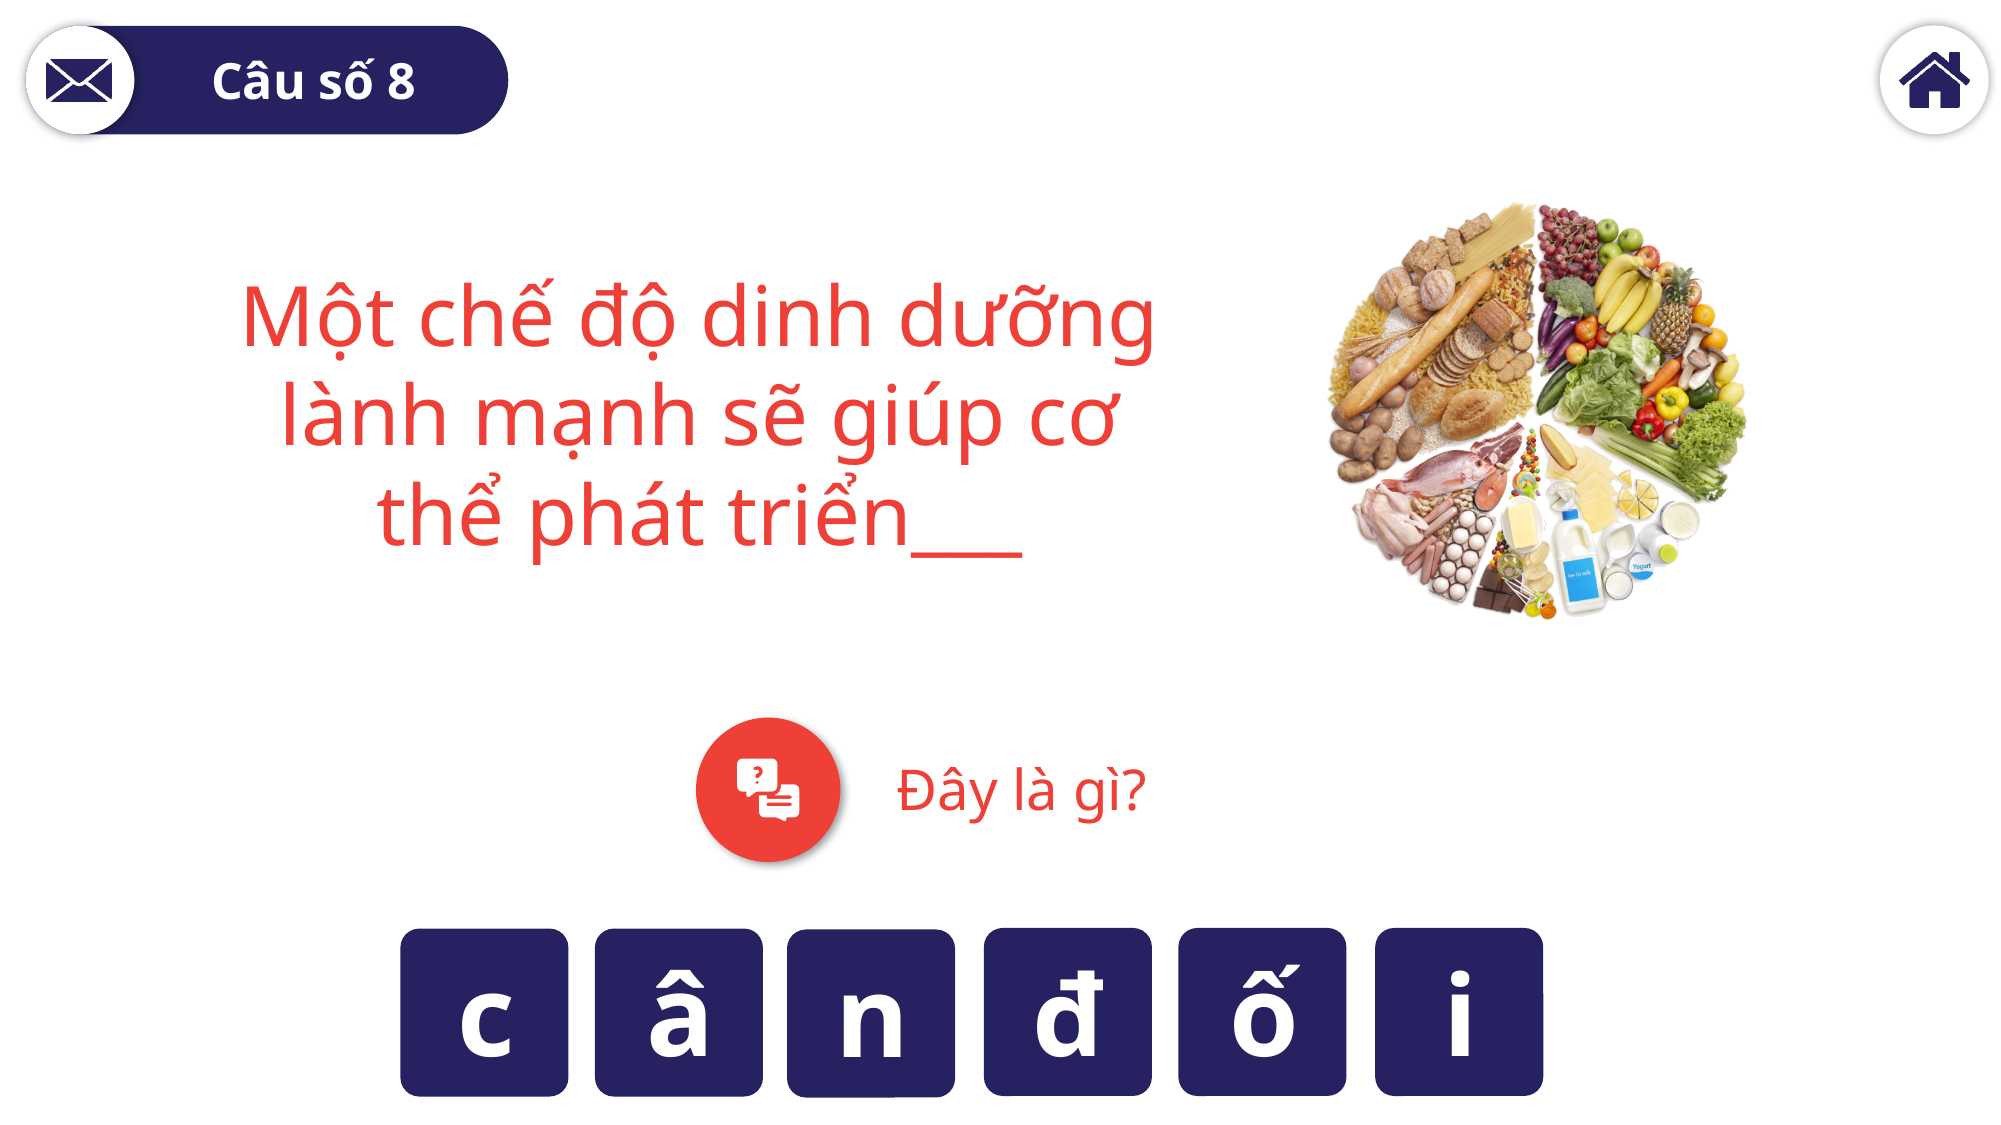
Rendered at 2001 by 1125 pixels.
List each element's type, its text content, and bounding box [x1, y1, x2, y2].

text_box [1879, 25, 1989, 135]
picture [1315, 190, 1758, 633]
text_box [1177, 926, 1348, 1098]
text_box [1374, 926, 1545, 1098]
text_box i [1404, 936, 1518, 1086]
text_box â [623, 936, 738, 1087]
text_box [399, 927, 570, 1098]
picture [46, 59, 112, 102]
text_box Một chế độ dinh dưỡng lành mạnh sẽ giúp cơ thể phát triển___ [198, 255, 1201, 570]
text_box [785, 928, 957, 1099]
text_box đ [1012, 936, 1127, 1086]
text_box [695, 717, 1236, 863]
text_box n [815, 937, 930, 1088]
text_box [982, 926, 1153, 1098]
text_box [593, 927, 765, 1098]
text_box c [429, 936, 543, 1087]
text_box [25, 25, 509, 135]
text_box ố [1207, 936, 1321, 1086]
text_box [137, 177, 1862, 646]
